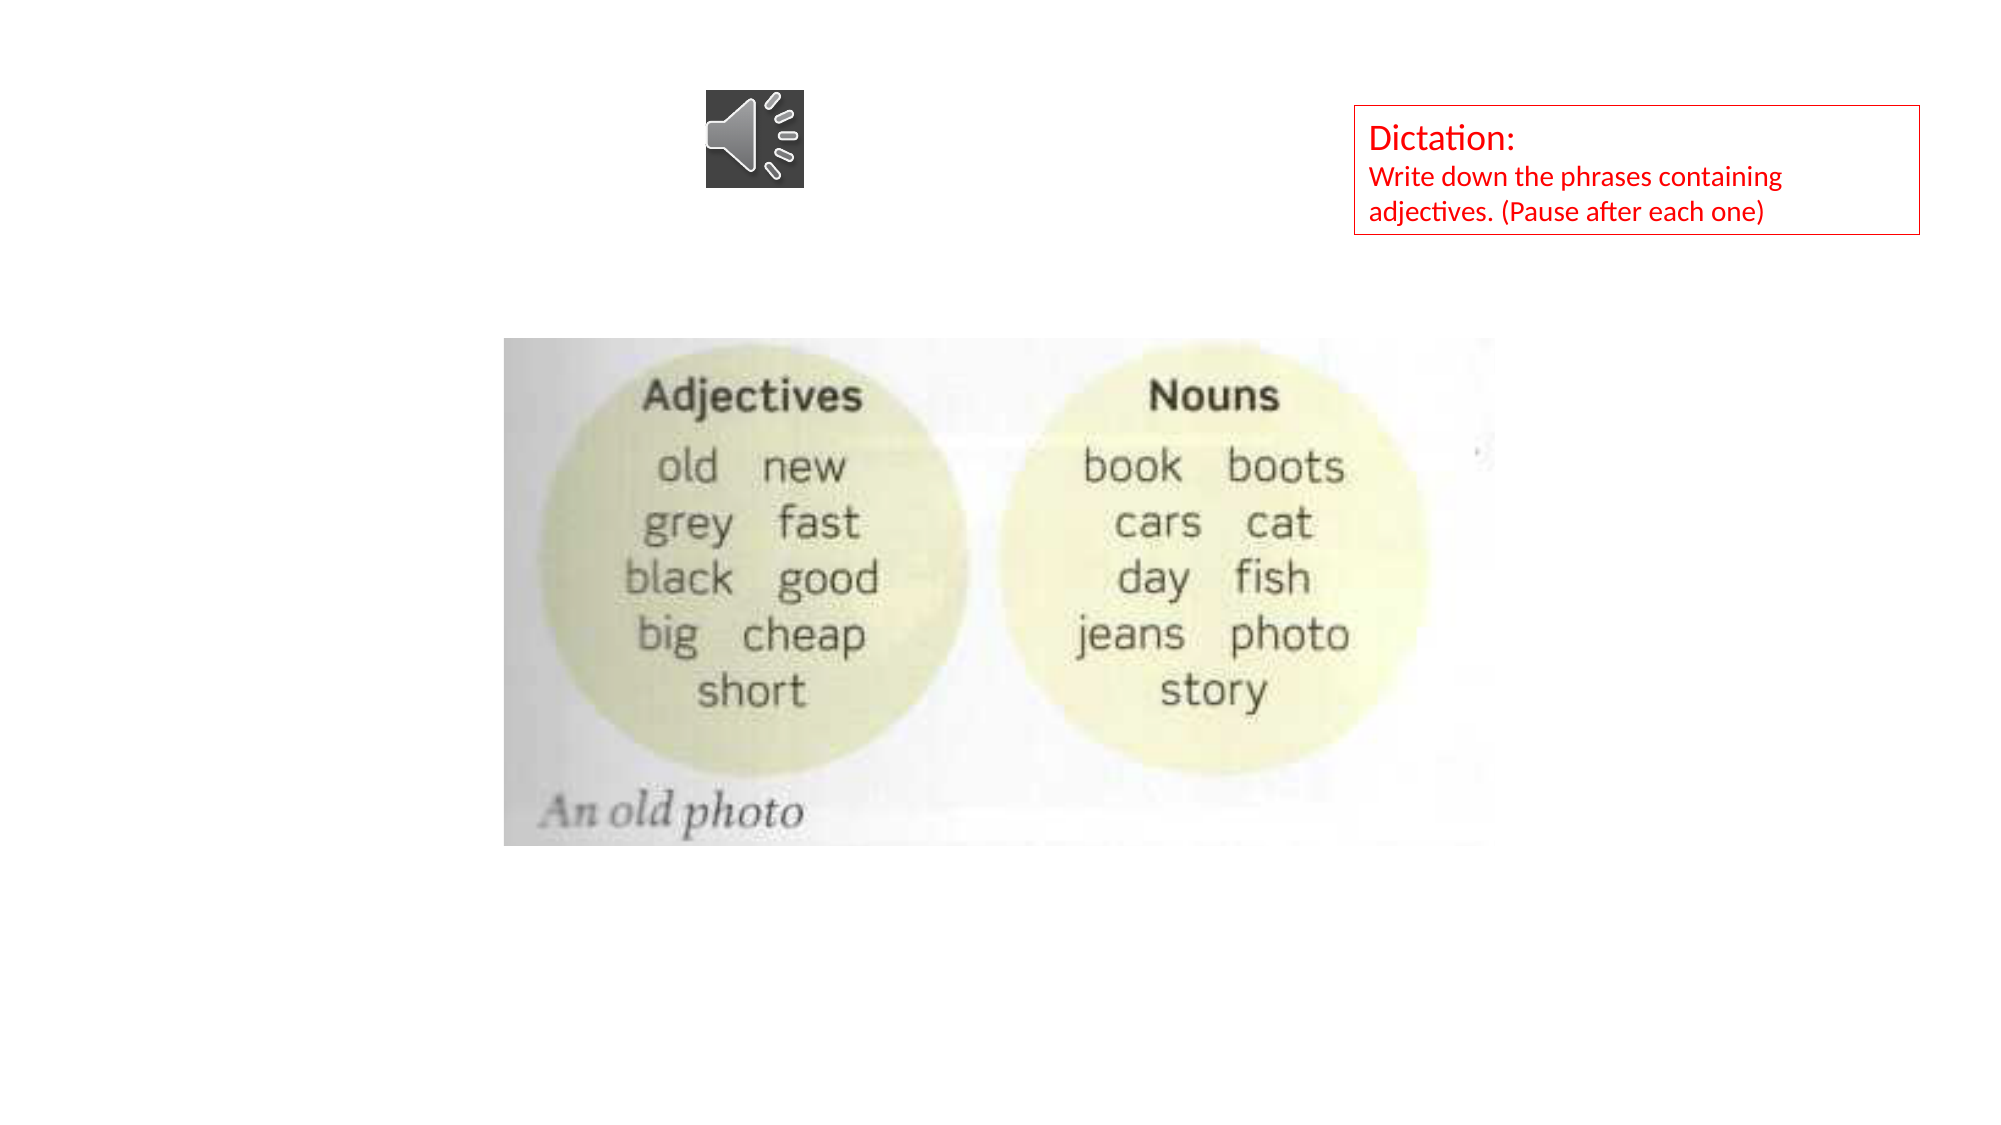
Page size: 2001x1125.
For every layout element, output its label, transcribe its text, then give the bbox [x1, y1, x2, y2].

picture [704, 88, 805, 189]
text_box Dictation: Write down the phrases containing adjectives. (Pause after each one) [1354, 105, 1920, 235]
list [503, 338, 1495, 846]
